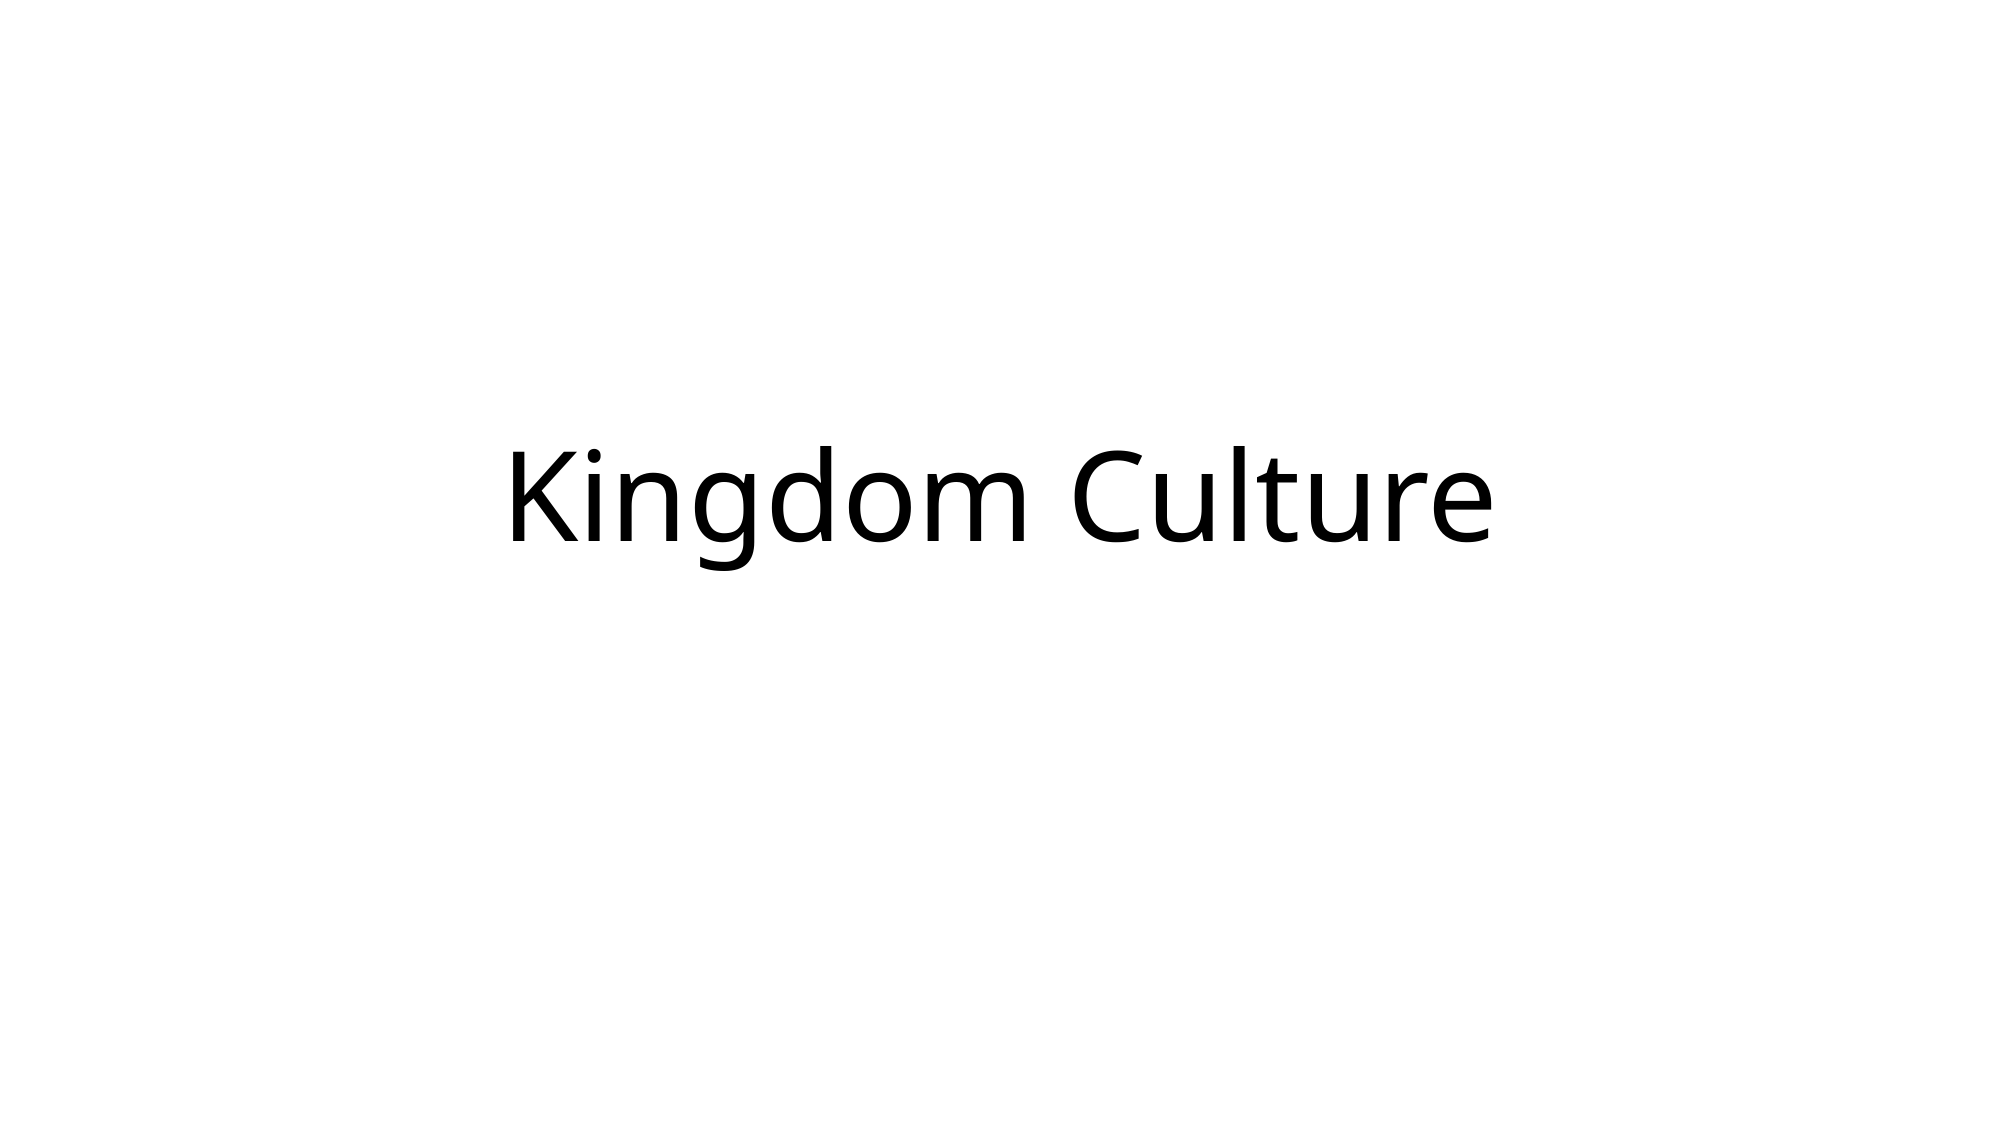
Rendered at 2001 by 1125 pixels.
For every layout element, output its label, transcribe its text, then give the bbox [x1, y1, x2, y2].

title Kingdom Culture [249, 184, 1750, 576]
